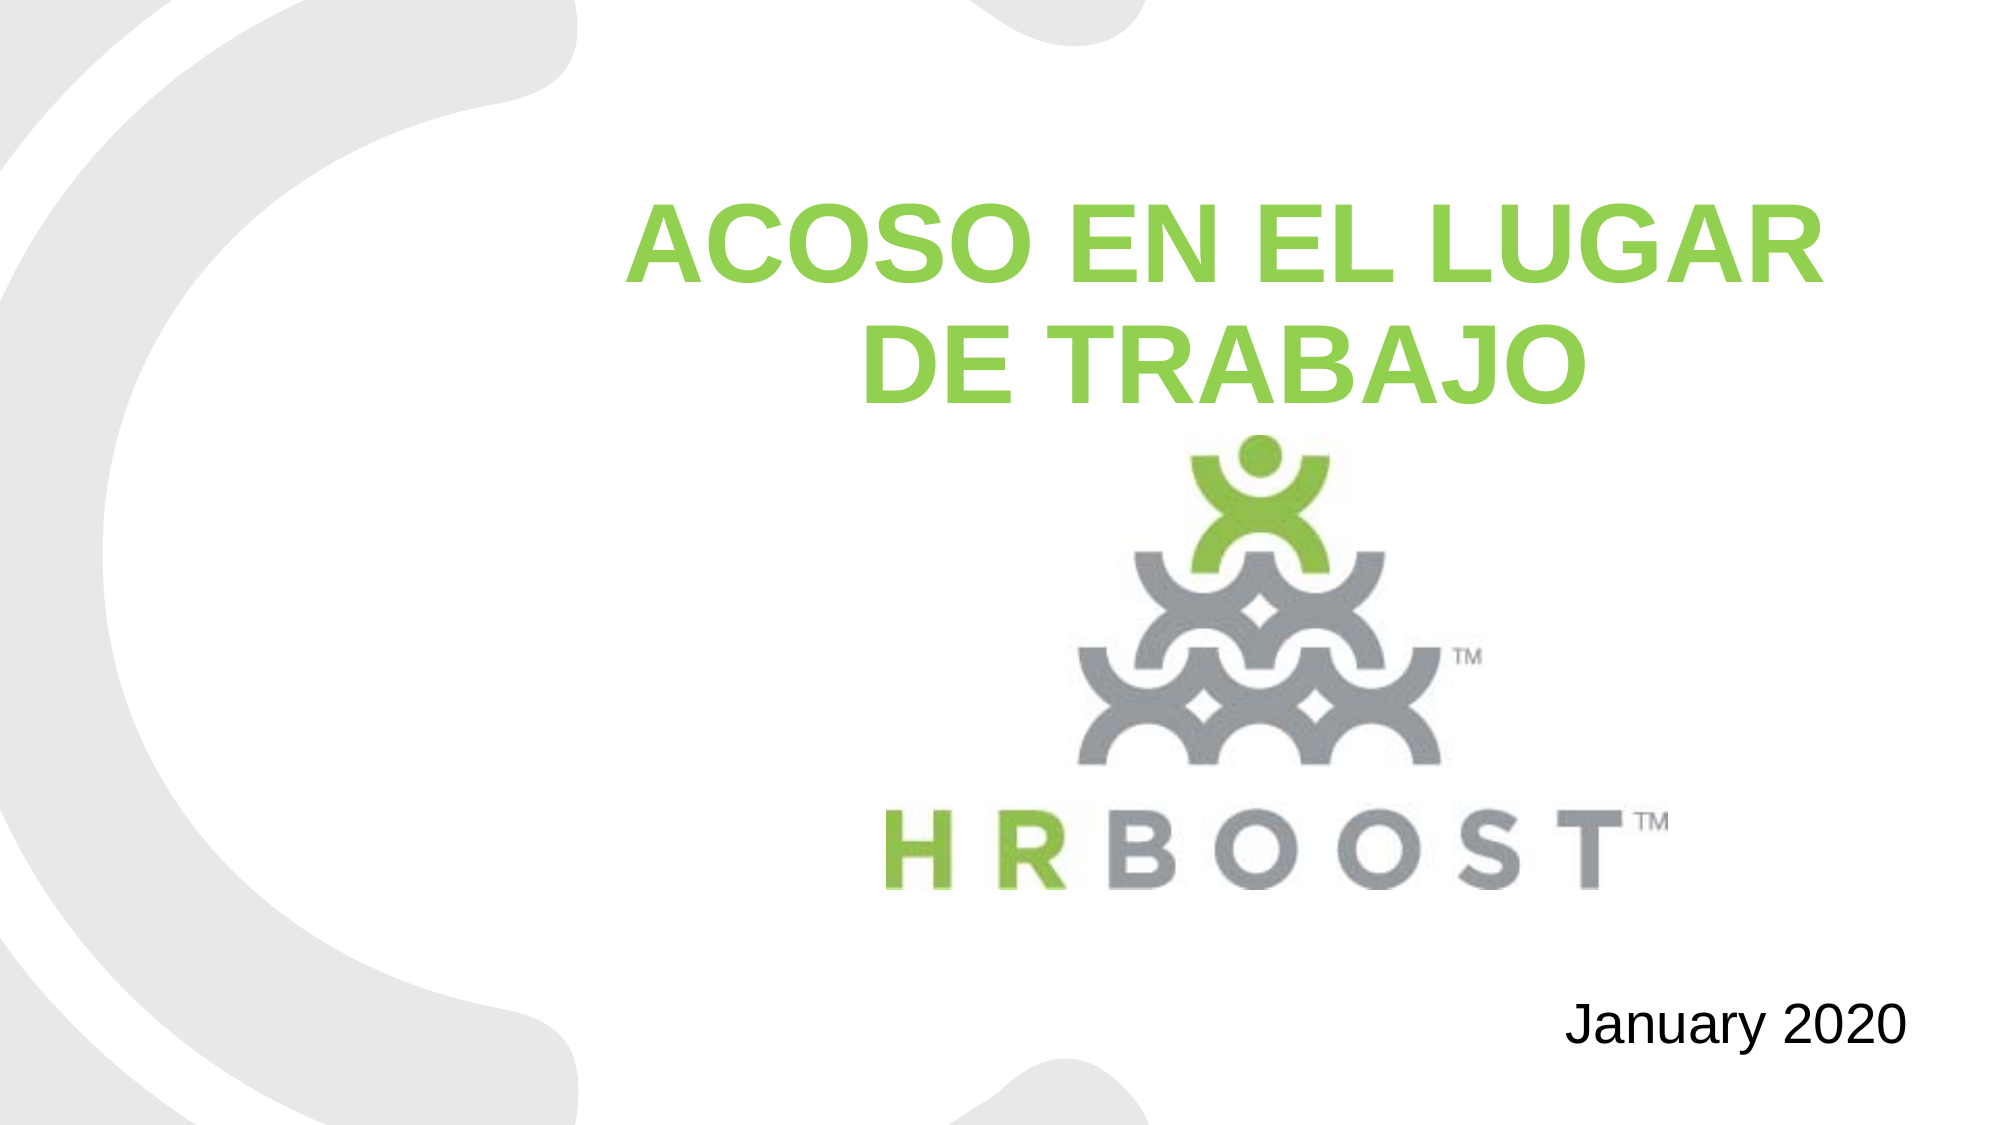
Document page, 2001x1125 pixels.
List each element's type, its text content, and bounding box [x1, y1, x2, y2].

picture [886, 435, 1668, 890]
title ACOSO EN EL LUGAR DE TRABAJO [566, 143, 1885, 436]
subtitle January 2020 [1550, 987, 1934, 1071]
